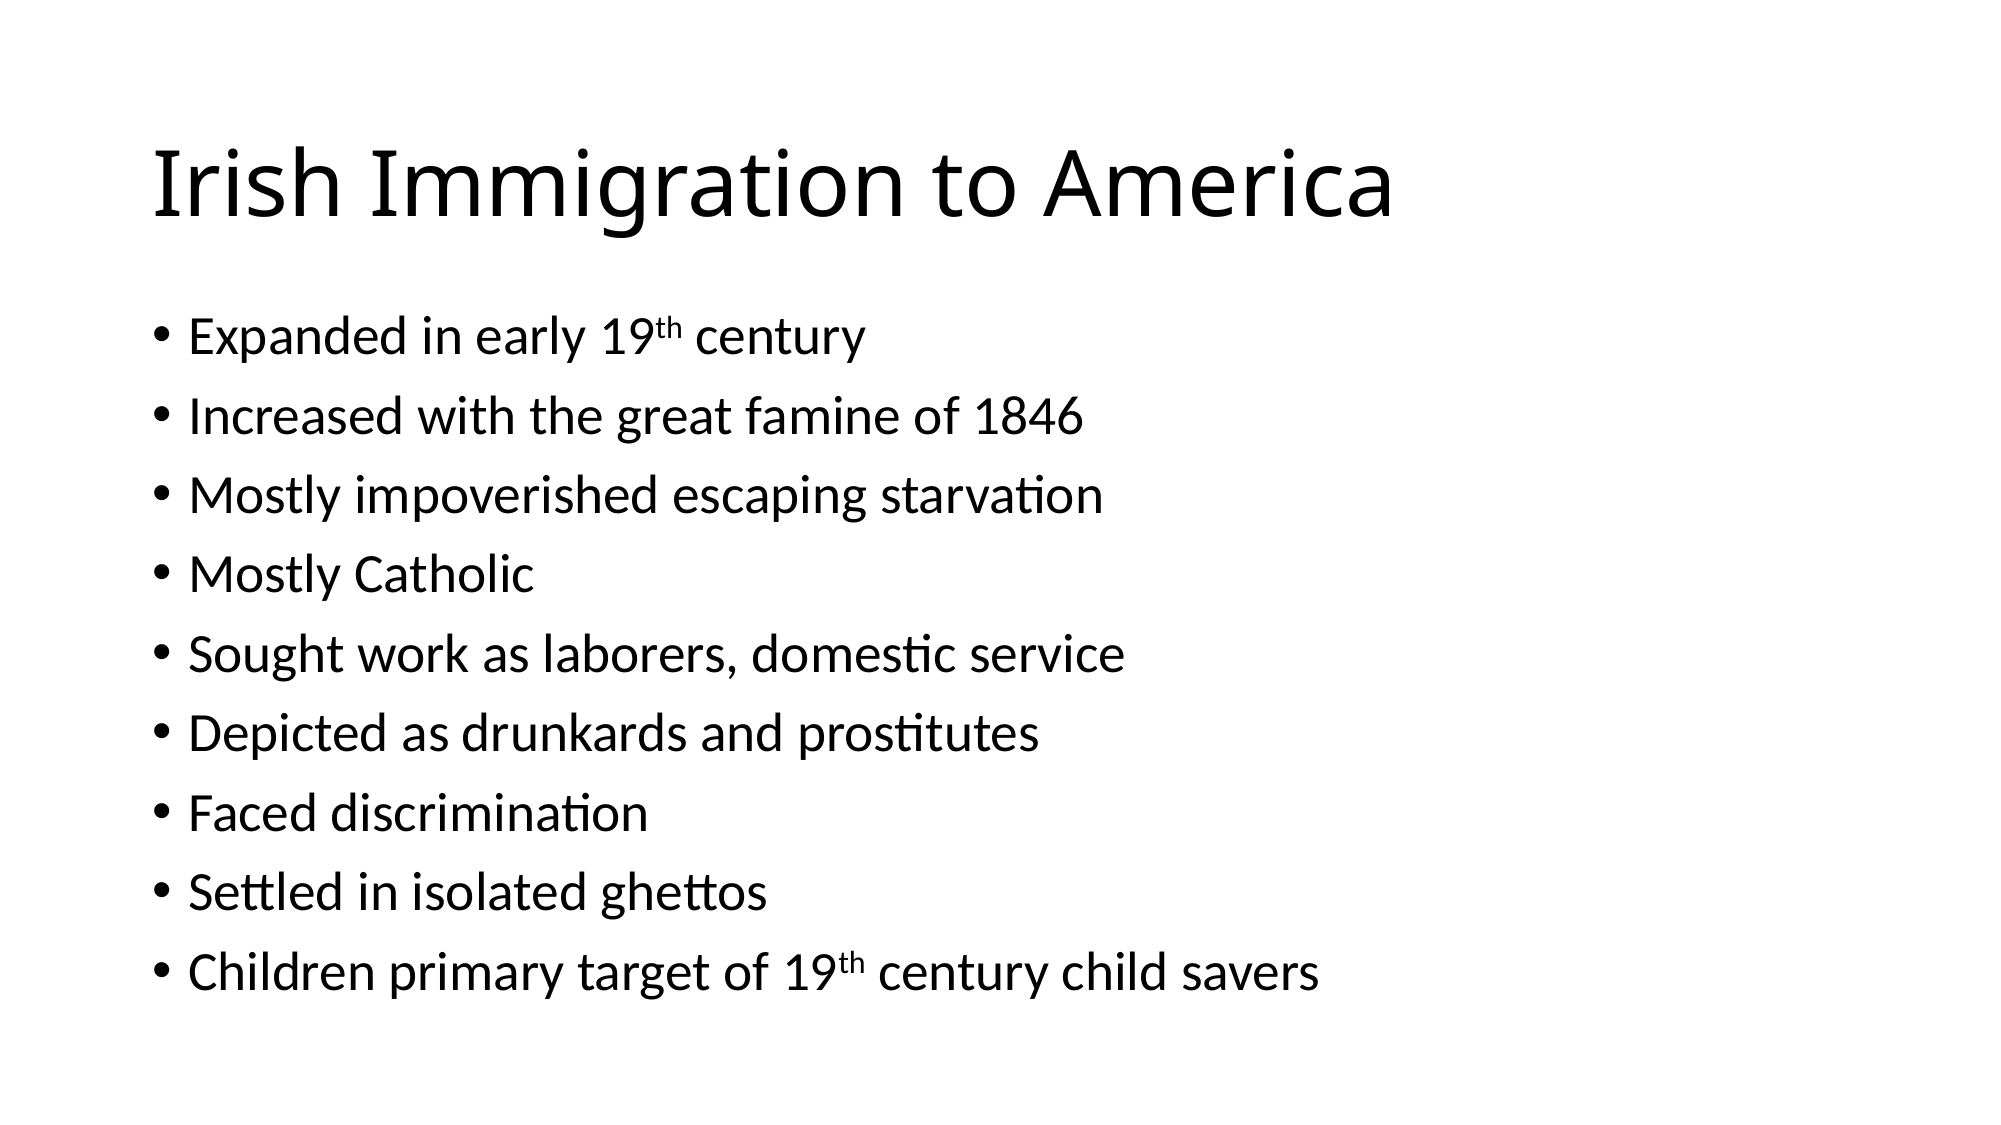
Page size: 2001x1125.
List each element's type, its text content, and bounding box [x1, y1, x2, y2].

list Expanded in early 19th century Increased with the great famine of 1846 Mostly impoverished escaping starvation Mostly Catholic Sought work as laborers, domestic service Depicted as drunkards and prostitutes Faced discrimination Settled in isolated ghettos Children primary target of 19th century child savers [137, 299, 1863, 1014]
title Irish Immigration to America [137, 78, 1863, 296]
